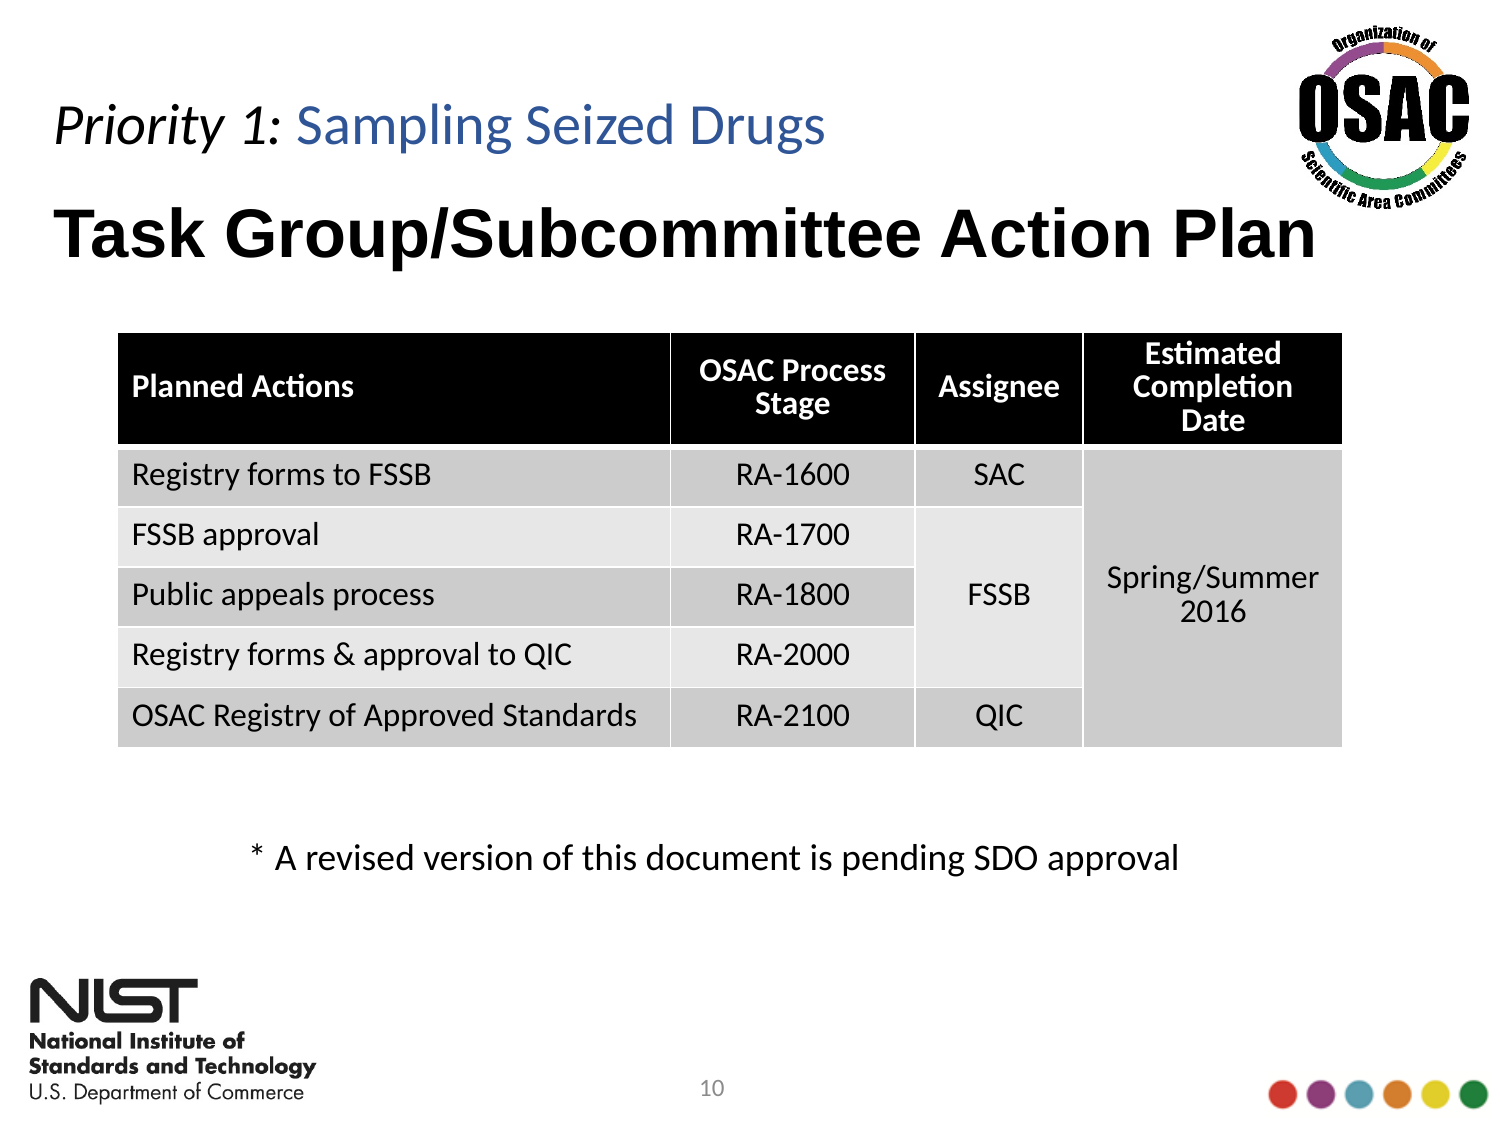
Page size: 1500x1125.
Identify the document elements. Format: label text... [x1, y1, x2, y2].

table_header OSAC Process Stage [671, 333, 914, 444]
table_header Assignee [916, 333, 1082, 444]
table_cell Public appeals process [118, 568, 670, 626]
slide_number 10 [543, 1057, 881, 1117]
table_cell RA-1800 [671, 568, 914, 626]
table_cell SAC [916, 450, 1082, 506]
title Task Group/Subcommittee Action Plan [38, 139, 1403, 333]
table_cell RA-2000 [671, 628, 914, 687]
table_cell QIC [916, 688, 1082, 747]
table_cell RA-1600 [671, 450, 914, 506]
picture [1295, 23, 1472, 214]
picture [0, 964, 336, 1118]
table_header Planned Actions [118, 333, 670, 444]
table_cell FSSB [916, 508, 1082, 687]
table_cell OSAC Registry of Approved Standards [118, 688, 670, 747]
table_cell RA-1700 [671, 508, 914, 566]
table_header Estimated Completion Date [1084, 333, 1342, 444]
table_cell Registry forms & approval to QIC [118, 628, 670, 687]
table_cell FSSB approval [118, 508, 670, 566]
text_box Priority 1: Sampling Seized Drugs [38, 78, 1269, 164]
table_cell Registry forms to FSSB [118, 450, 670, 506]
text_box * A revised version of this document is pending SDO approval [233, 826, 1214, 886]
picture [1266, 1071, 1492, 1118]
table_cell RA-2100 [671, 688, 914, 747]
table_cell Spring/Summer 2016 [1084, 450, 1342, 747]
